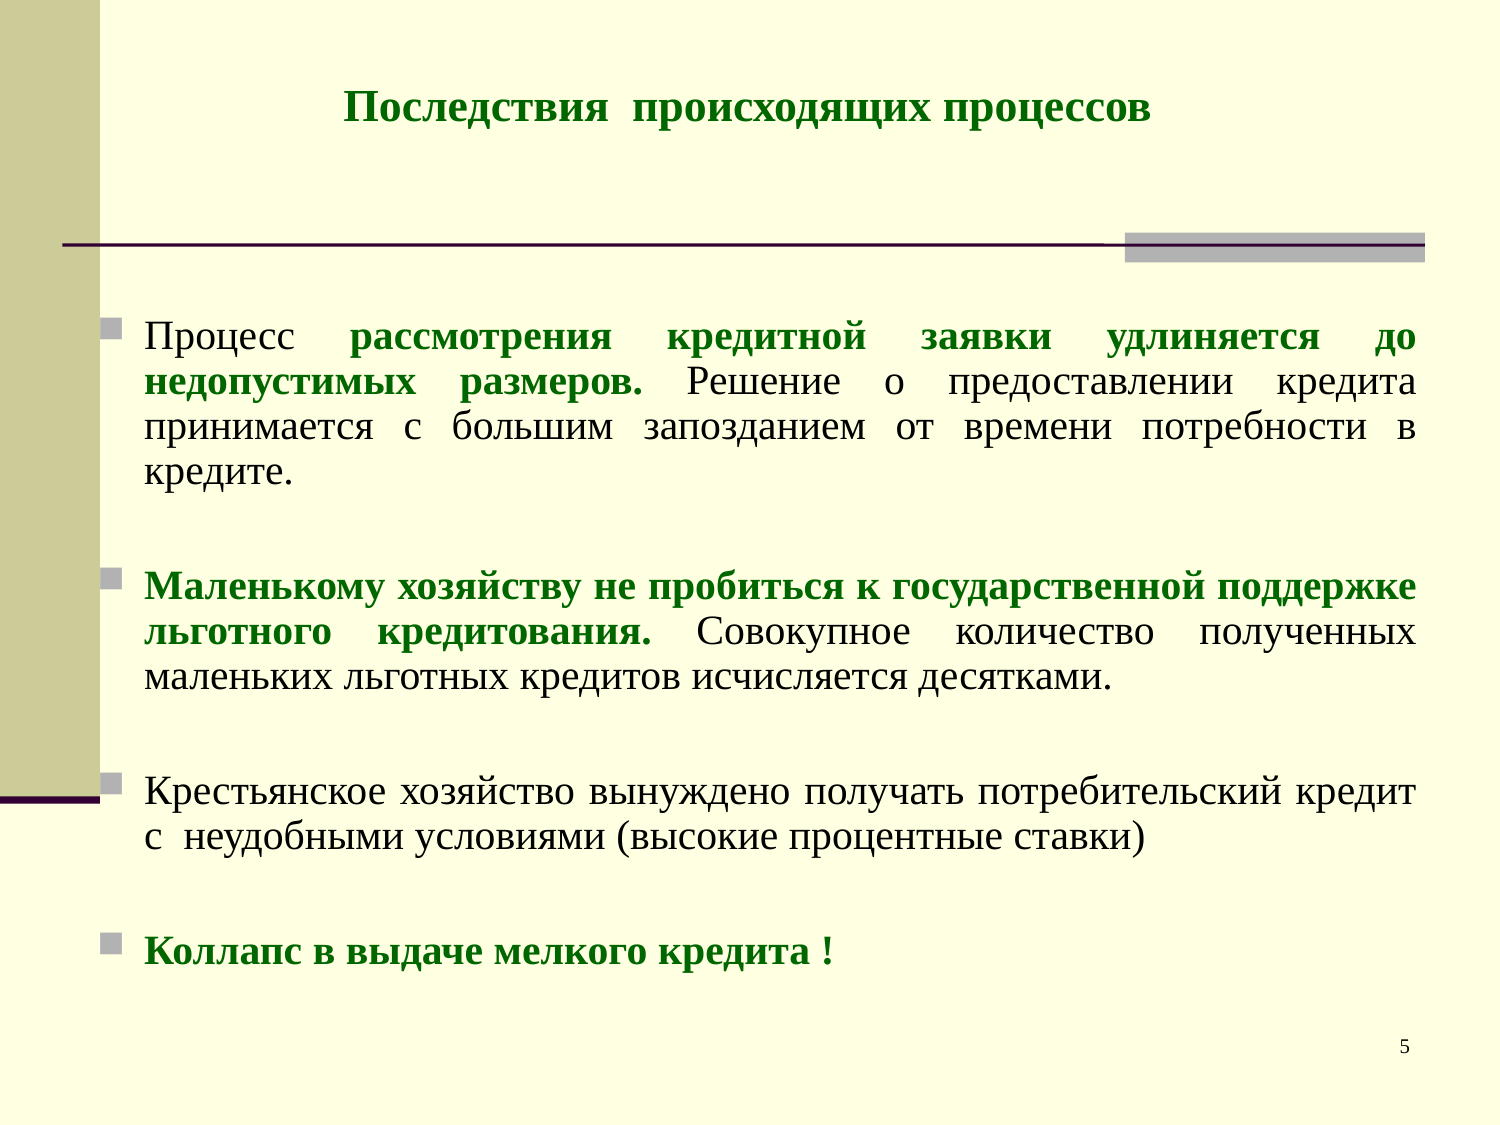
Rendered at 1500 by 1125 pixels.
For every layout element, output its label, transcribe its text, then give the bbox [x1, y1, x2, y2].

list Процесс рассмотрения кредитной заявки удлиняется до недопустимых размеров. Решение о предоставлении кредита принимается c большим запозданием от времени потребности в кредите. Маленькому хозяйству не пробиться к государственной поддержке льготного кредитования. Совокупное количество полученных маленьких льготных кредитов исчисляется десятками. Крестьянское хозяйство вынуждено получать потребительский кредит с неудобными условиями (высокие процентные ставки) Коллапс в выдаче мелкого кредита ! [81, 243, 1433, 1125]
title Последствия происходящих процессов [70, 58, 1426, 212]
